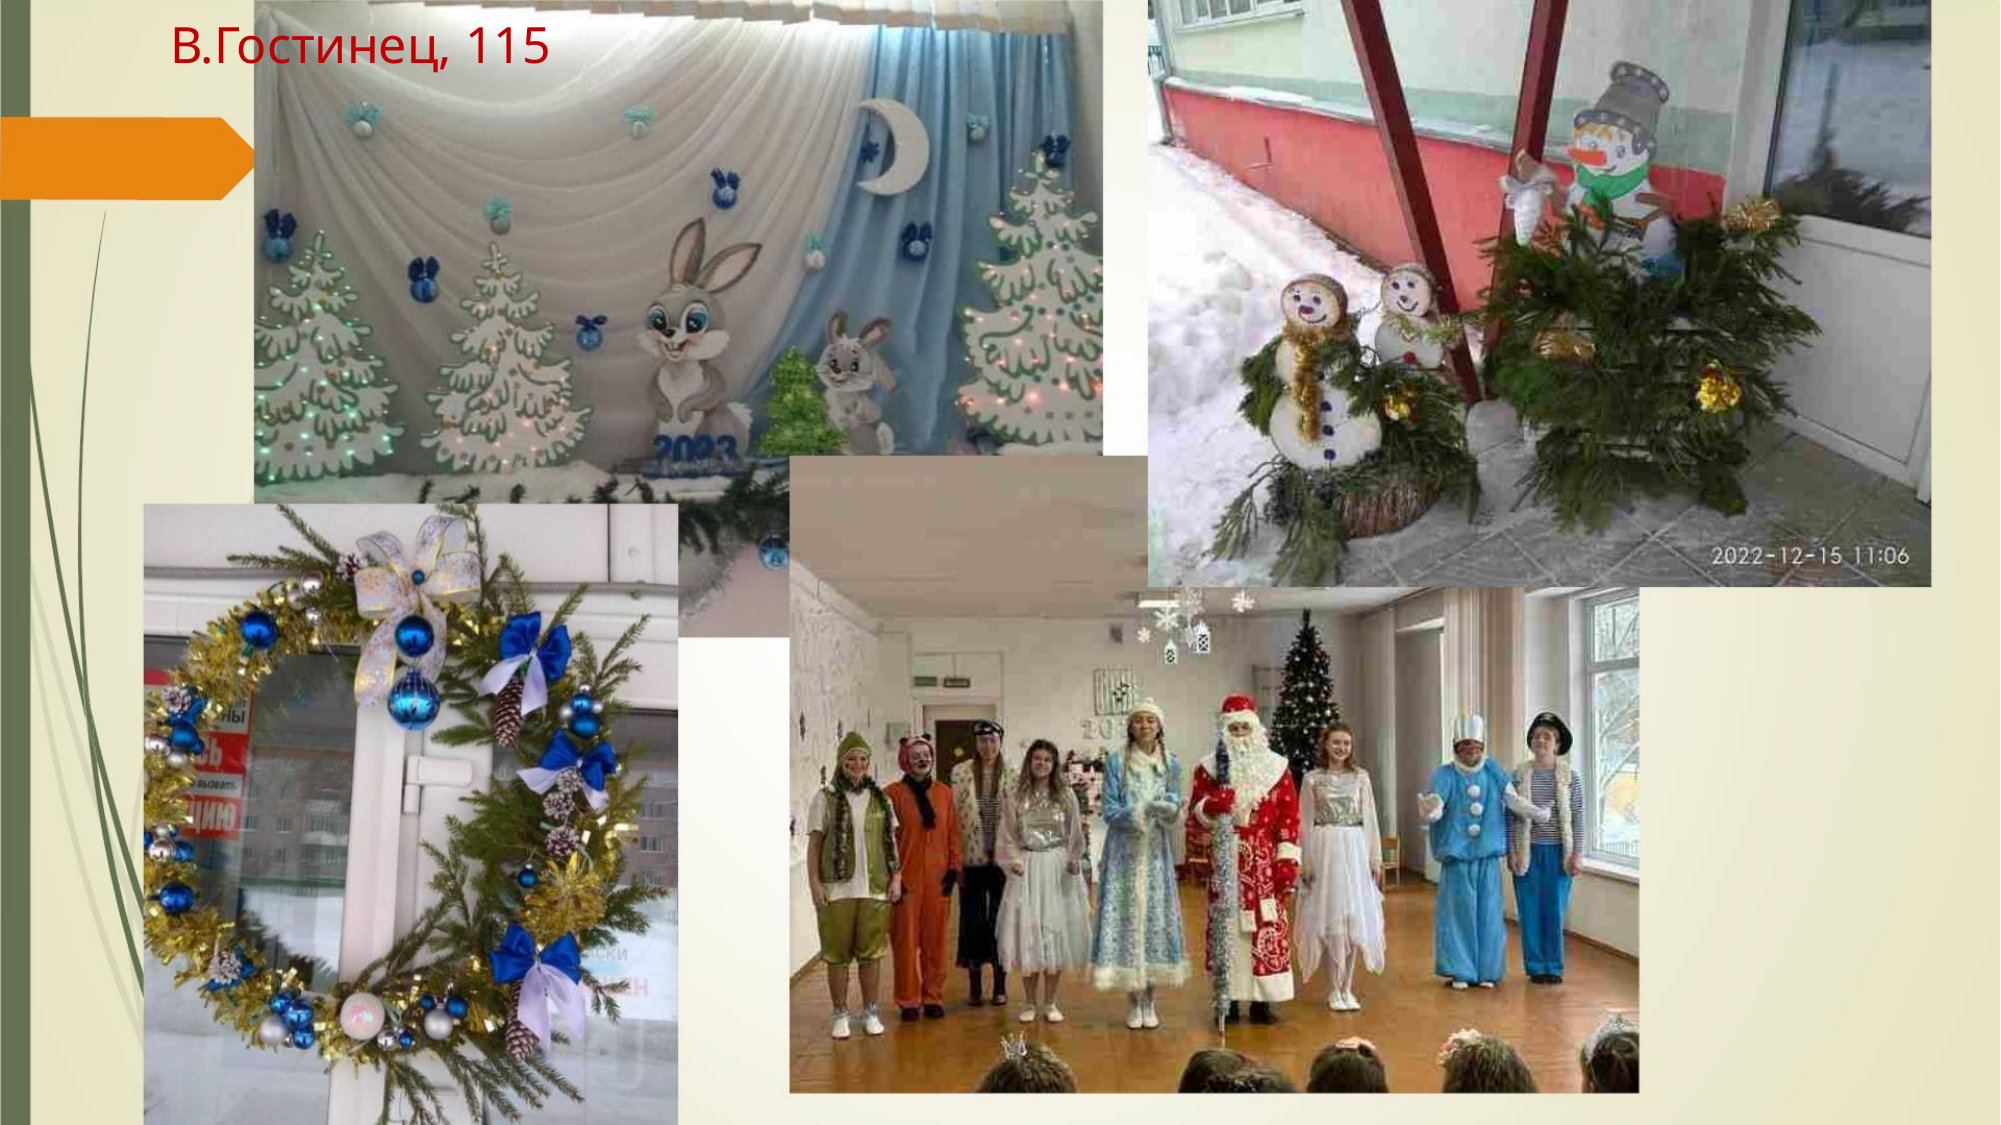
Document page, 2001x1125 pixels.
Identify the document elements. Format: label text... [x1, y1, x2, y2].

text_box В.Гостинец, 115 [170, 11, 582, 74]
text_box [0, 0, 2000, 1125]
